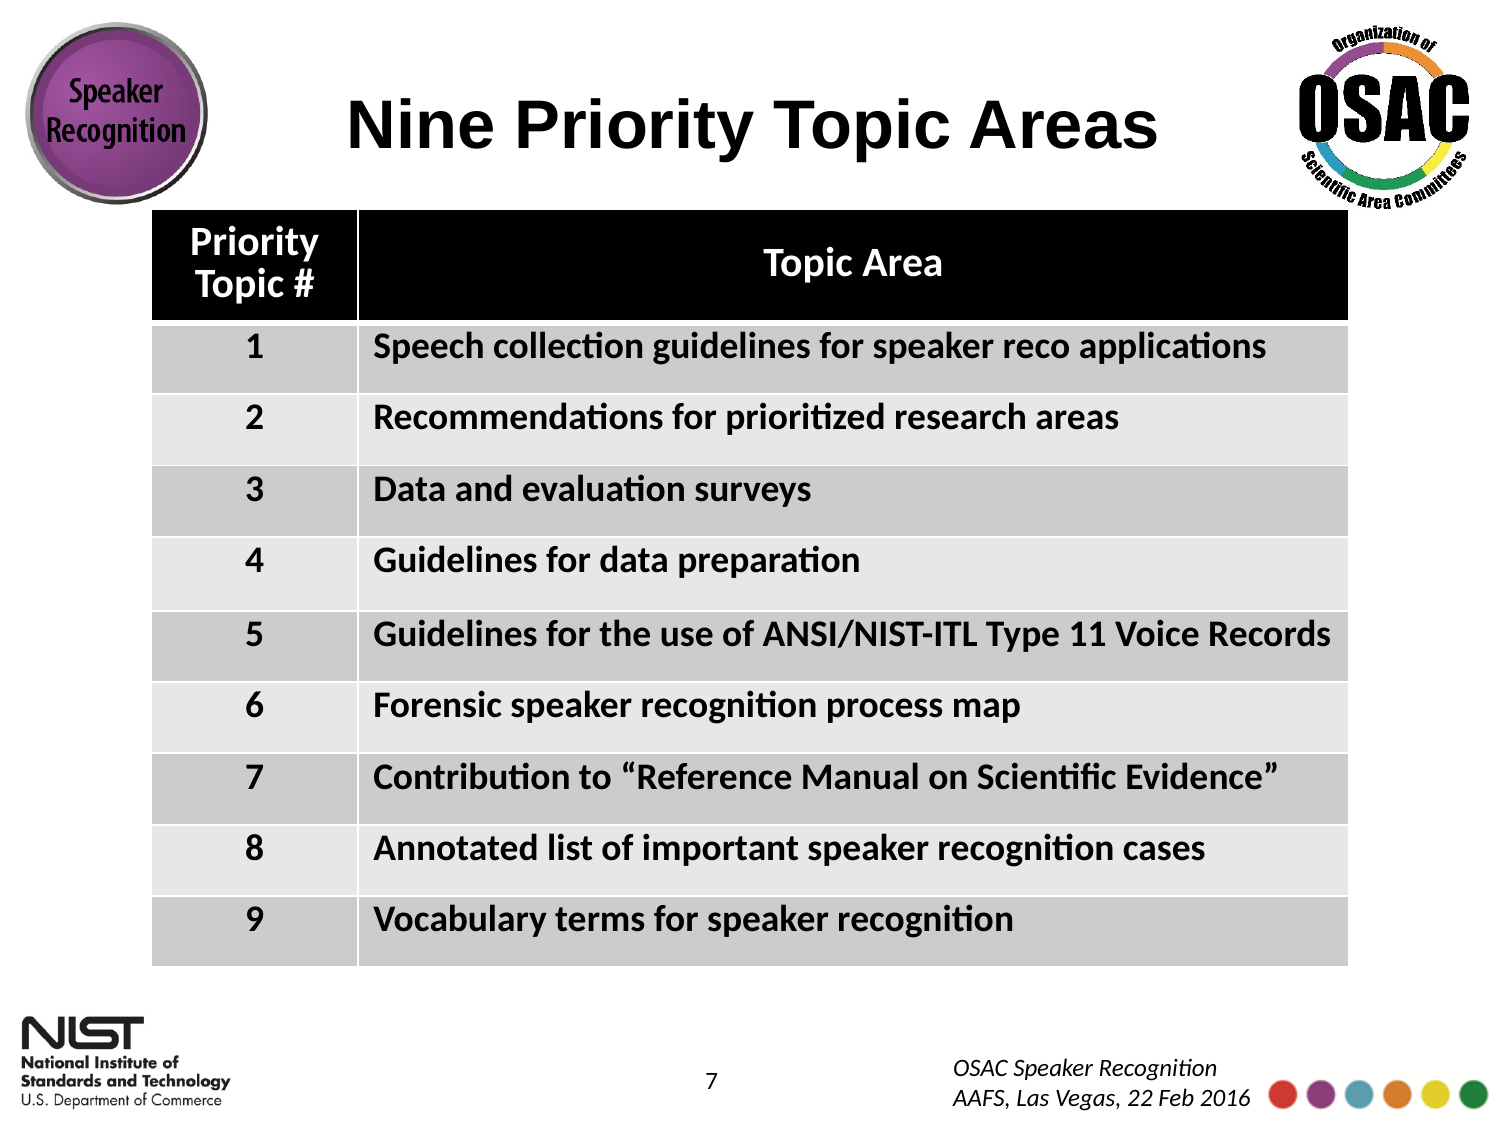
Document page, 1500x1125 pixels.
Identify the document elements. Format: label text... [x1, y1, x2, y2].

table_cell 7 [152, 754, 357, 824]
table_header Topic Area [359, 210, 1348, 320]
table_cell 8 [152, 826, 357, 895]
table_cell 2 [152, 395, 357, 465]
table_cell Vocabulary terms for speaker recognition [359, 897, 1348, 966]
table_header Priority Topic # [152, 210, 357, 320]
table_cell 3 [152, 466, 357, 536]
table_cell Forensic speaker recognition process map [359, 683, 1348, 752]
table_cell Guidelines for the use of ANSI/NIST-ITL Type 11 Voice Records [359, 612, 1348, 681]
picture [0, 0, 212, 208]
title Nine Priority Topic Areas [211, 81, 1296, 209]
table_cell 4 [152, 538, 357, 610]
picture [0, 1006, 245, 1119]
table_cell Contribution to “Reference Manual on Scientific Evidence” [359, 754, 1348, 824]
table_cell 6 [152, 683, 357, 752]
picture [1266, 1071, 1492, 1118]
table_cell Recommendations for prioritized research areas [359, 395, 1348, 465]
table_cell 1 [152, 326, 357, 393]
table_cell Annotated list of important speaker recognition cases [359, 826, 1348, 895]
slide_number 7 [543, 1057, 881, 1117]
table_cell Speech collection guidelines for speaker reco applications [359, 326, 1348, 393]
table_cell 9 [152, 897, 357, 966]
picture [1295, 23, 1472, 214]
table_cell Guidelines for data preparation [359, 538, 1348, 610]
table_cell Data and evaluation surveys [359, 466, 1348, 536]
table_cell 5 [152, 612, 357, 681]
